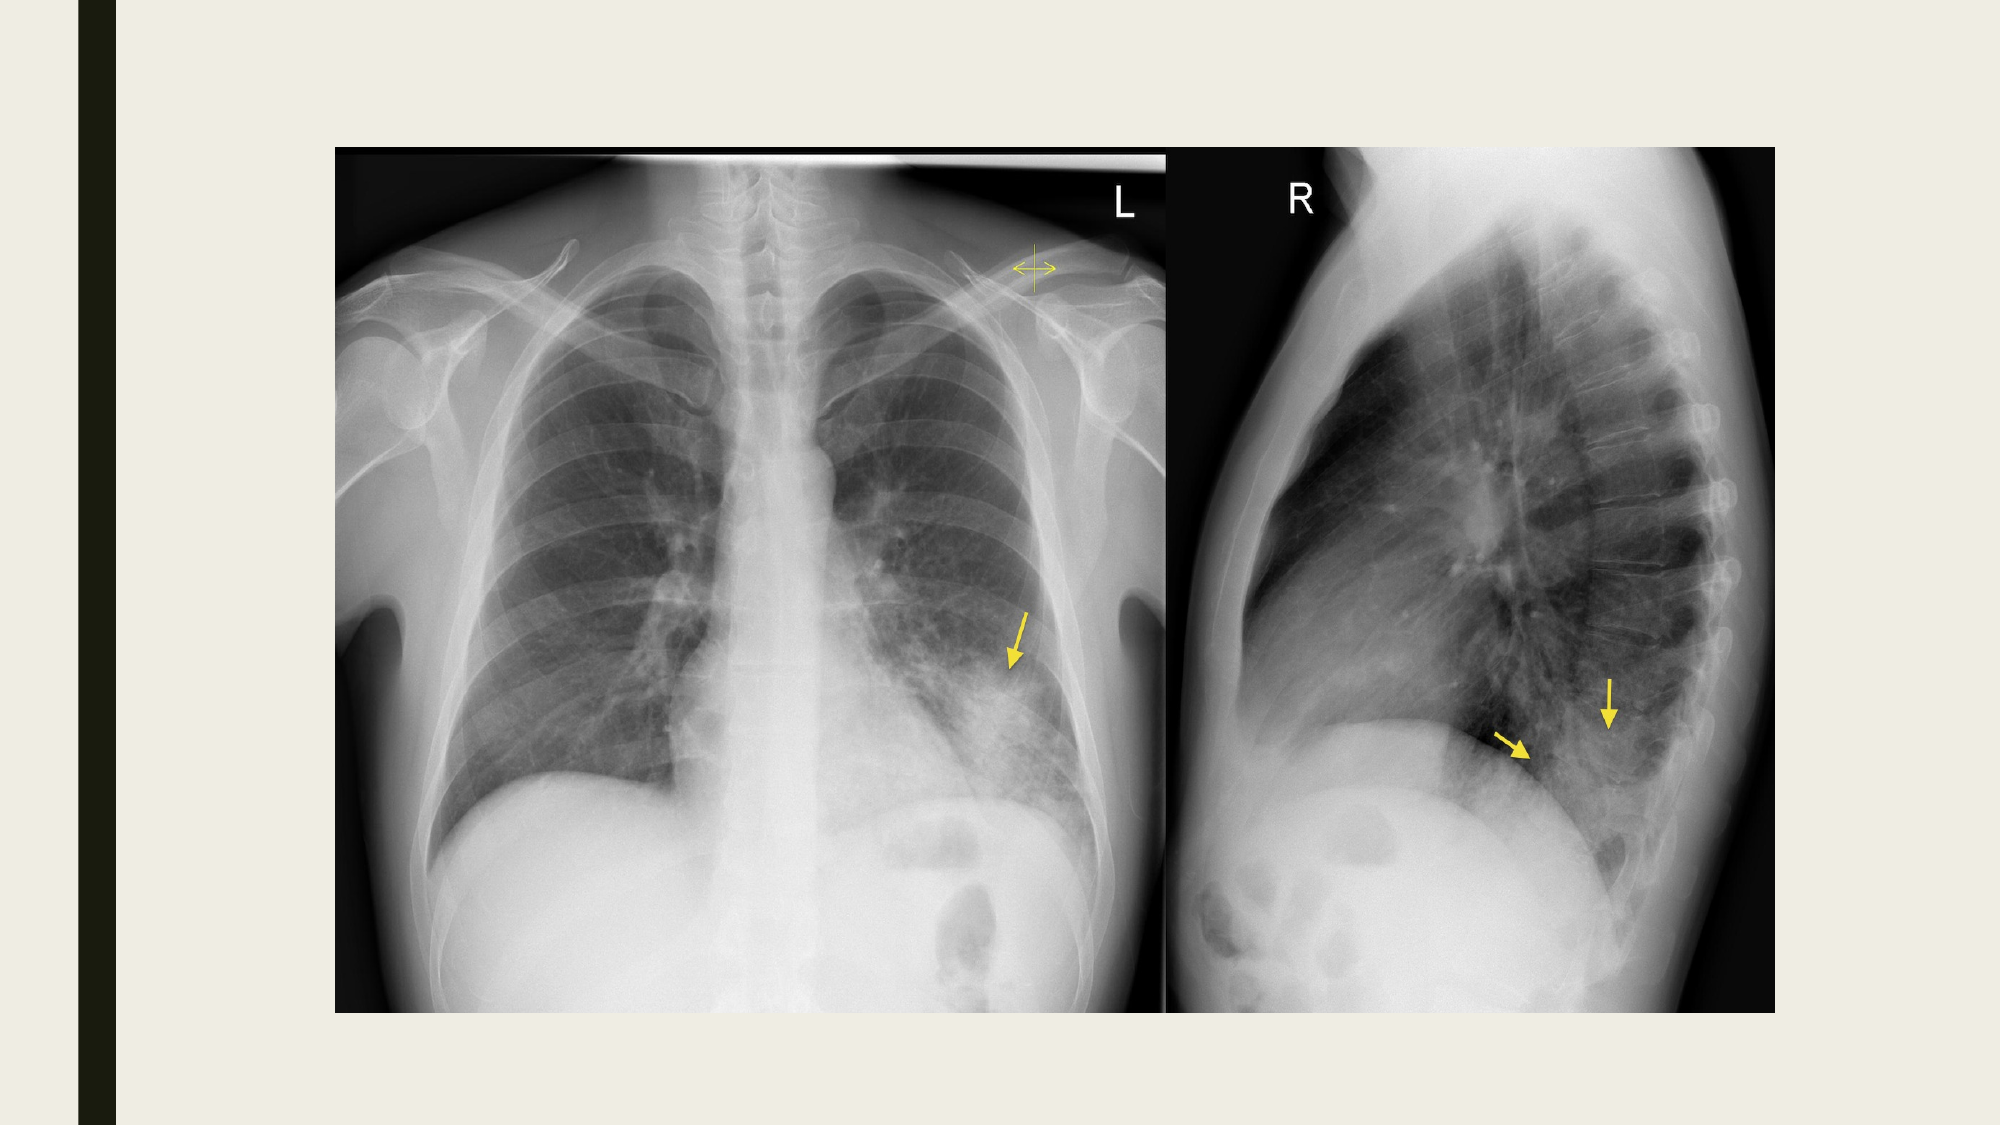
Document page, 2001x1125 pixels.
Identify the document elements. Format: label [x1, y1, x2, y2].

list [334, 147, 1775, 1013]
